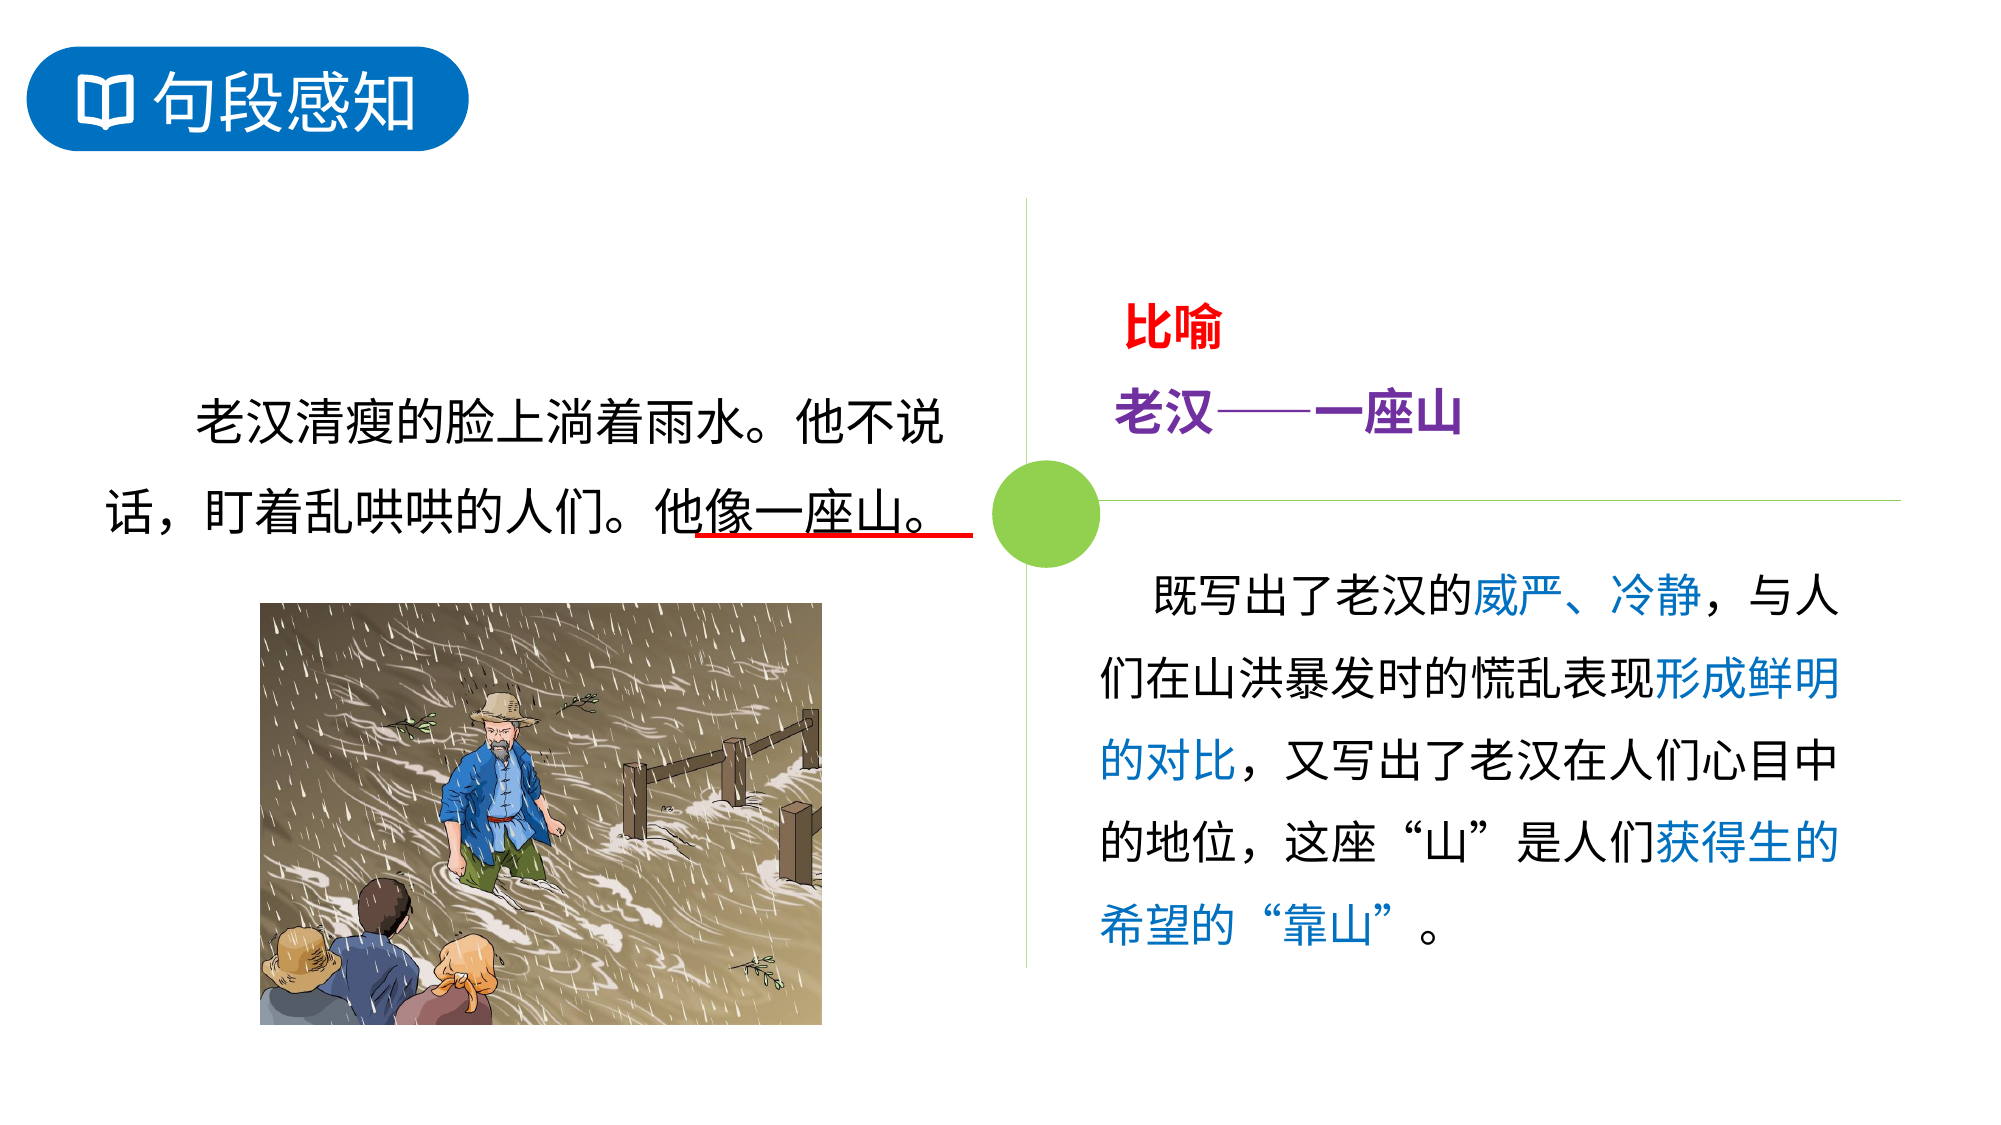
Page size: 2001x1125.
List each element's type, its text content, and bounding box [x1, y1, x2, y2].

picture [260, 603, 822, 1025]
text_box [993, 198, 1901, 969]
text_box 句段感知 [137, 53, 444, 149]
text_box 老汉清瘦的脸上淌着雨水。他不说话，盯着乱哄哄的人们。他像一座山。 [89, 352, 972, 548]
